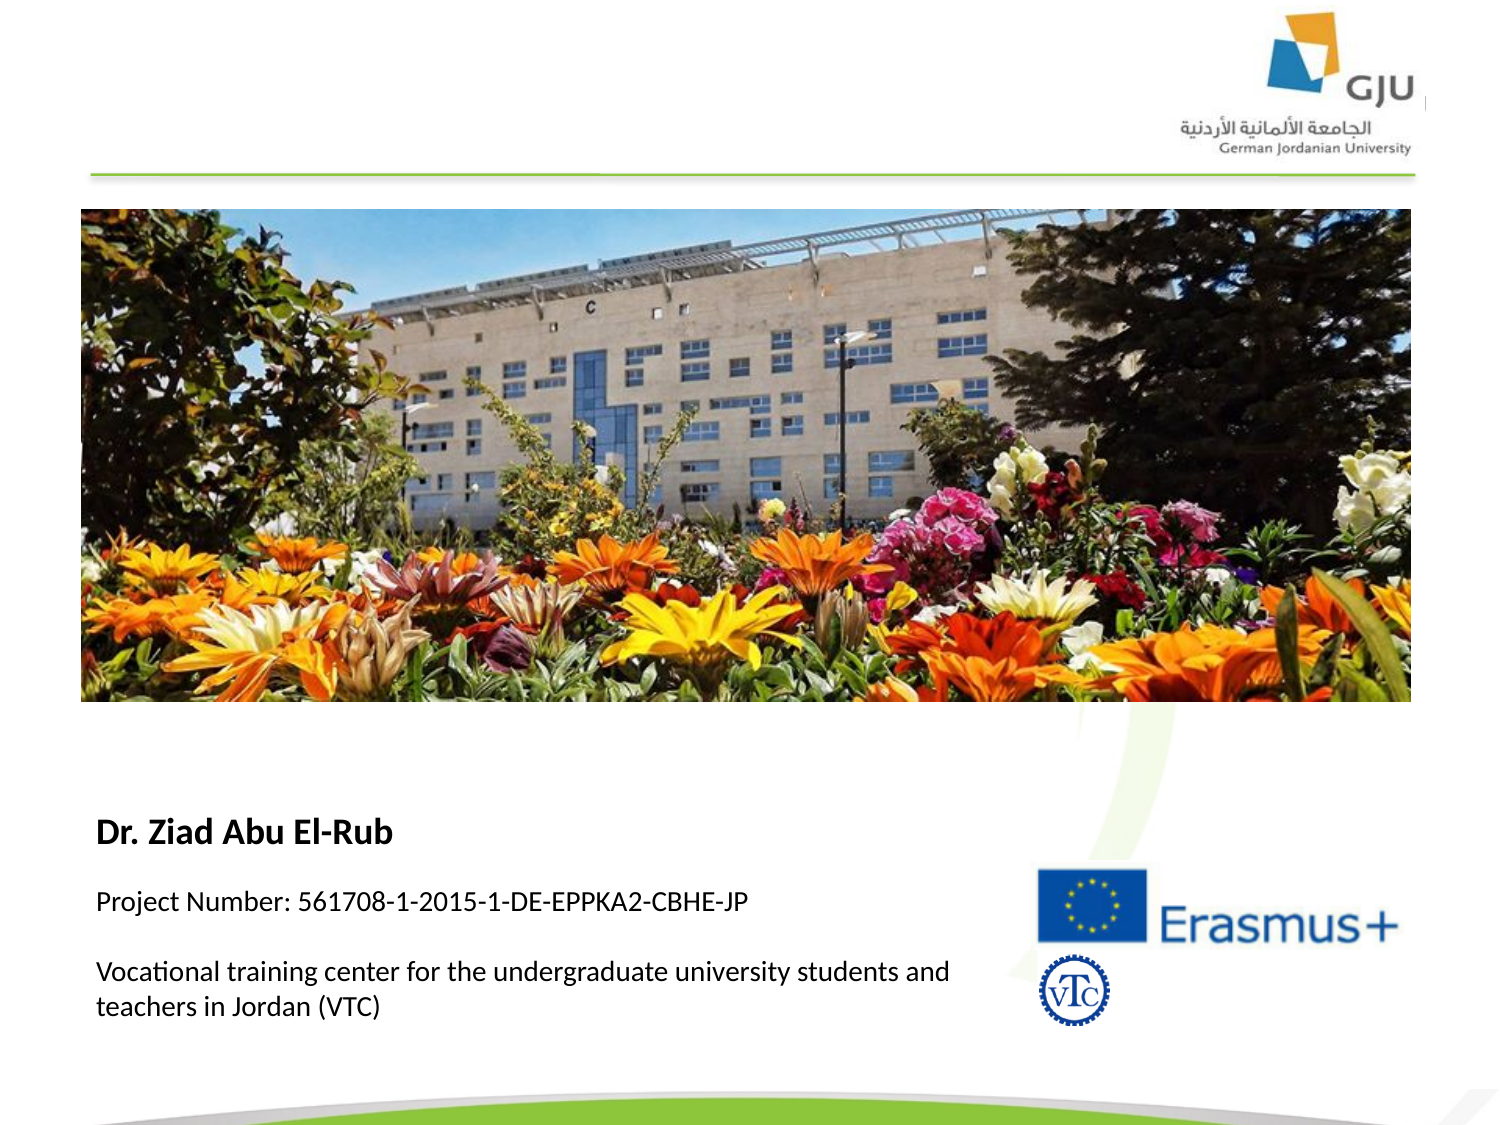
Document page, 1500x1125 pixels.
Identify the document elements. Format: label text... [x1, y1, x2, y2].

picture [1170, 5, 1430, 163]
picture [80, 209, 1414, 1027]
text_box Dr. Ziad Abu El-Rub [81, 799, 663, 860]
picture [0, 1089, 1500, 1125]
text_box Project Number: 561708-1-2015-1-DE-EPPKA2-CBHE-JP Vocational training center for the undergraduate university students and teachers in Jordan (VTC) [81, 874, 1013, 1030]
